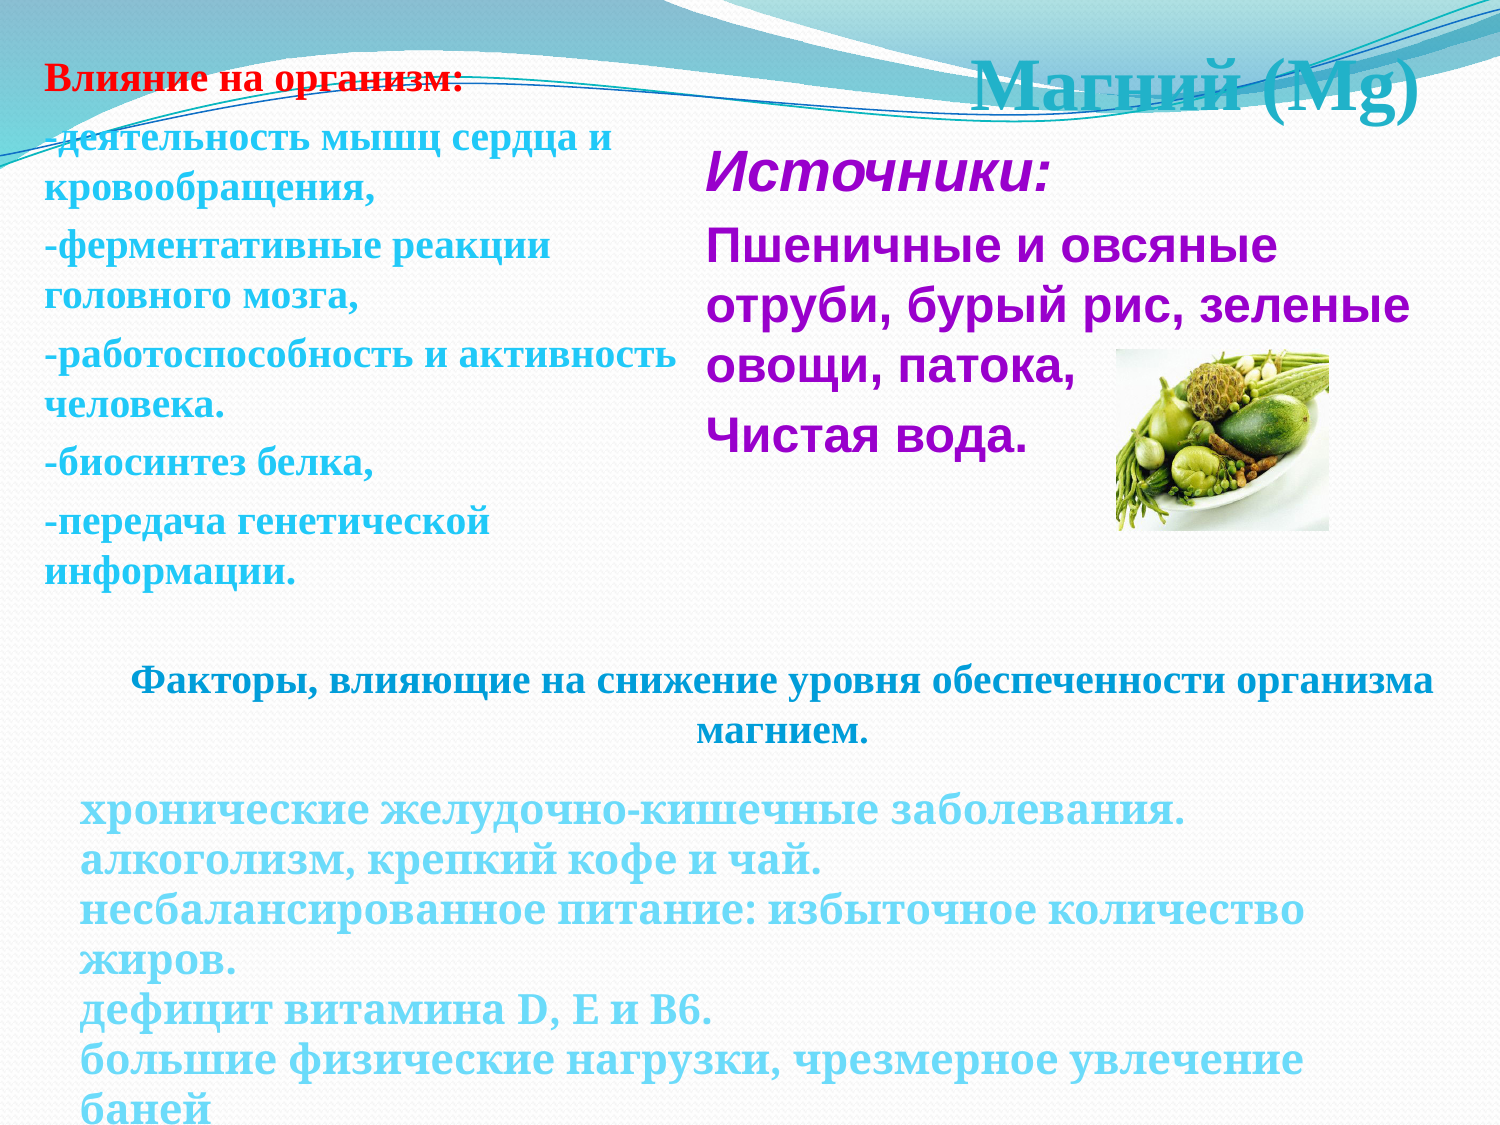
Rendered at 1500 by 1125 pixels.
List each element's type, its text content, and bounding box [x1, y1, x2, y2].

picture [1115, 349, 1329, 531]
text_box Факторы, влияющие на снижение уровня обеспеченности организма магнием. [64, 509, 1500, 850]
list Источники: Пшеничные и овсяные отруби, бурый рис, зеленые овощи, патока, Чистая вода. [690, 125, 1471, 509]
text_box хронические желудочно-кишечные заболевания. алкоголизм, крепкий кофе и чай. несбалансированное питание: избыточное количество жиров. дефицит витамина D, Е и В6. большие физические нагрузки, чрезмерное увлечение баней [64, 775, 1447, 1125]
title Магний (Mg) [655, 0, 1425, 125]
list Влияние на организм: -деятельность мышц сердца и кровообращения, -ферментативные реакции головного мозга, -работоспособность и активность человека. -биосинтез белка, -передача генетической информации. [29, 42, 703, 622]
